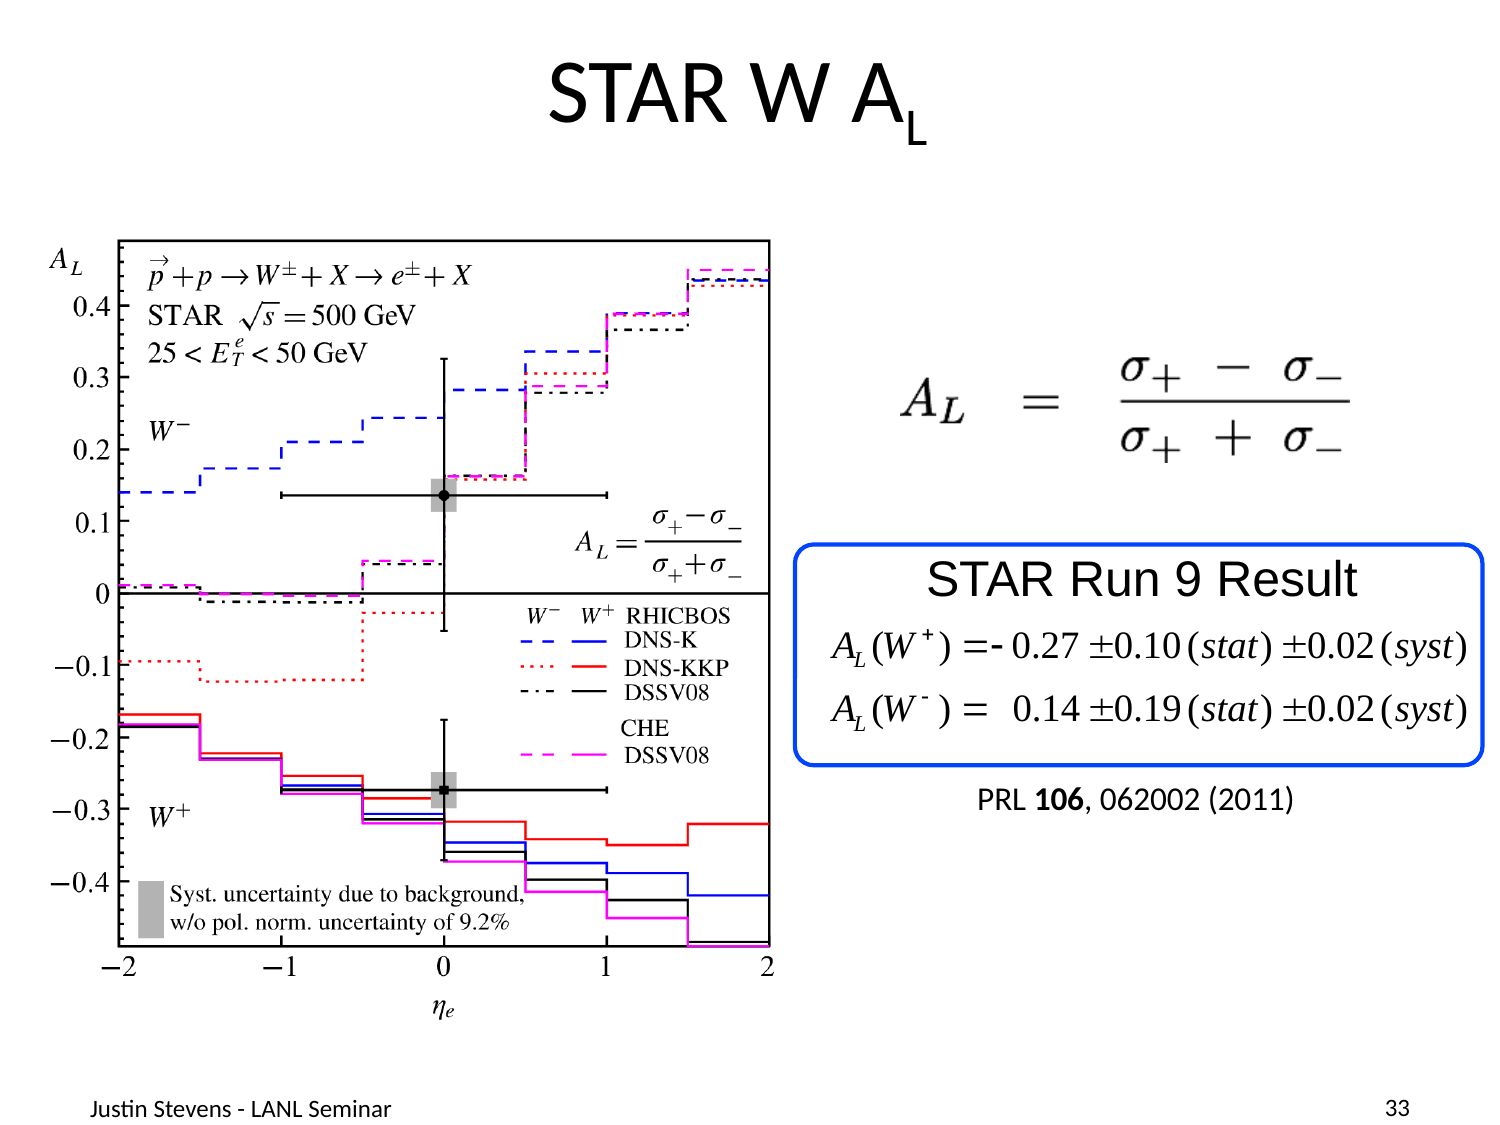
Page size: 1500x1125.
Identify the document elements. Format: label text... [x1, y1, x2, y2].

slide_number Justin Stevens - LANL Seminar [75, 1077, 425, 1125]
text_box PRL 106, 062002 (2011) [962, 774, 1338, 825]
picture [37, 237, 776, 1024]
title STAR W AL [62, 0, 1413, 188]
picture [899, 356, 1351, 463]
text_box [794, 544, 1483, 766]
text_box 33 [1074, 1087, 1425, 1125]
